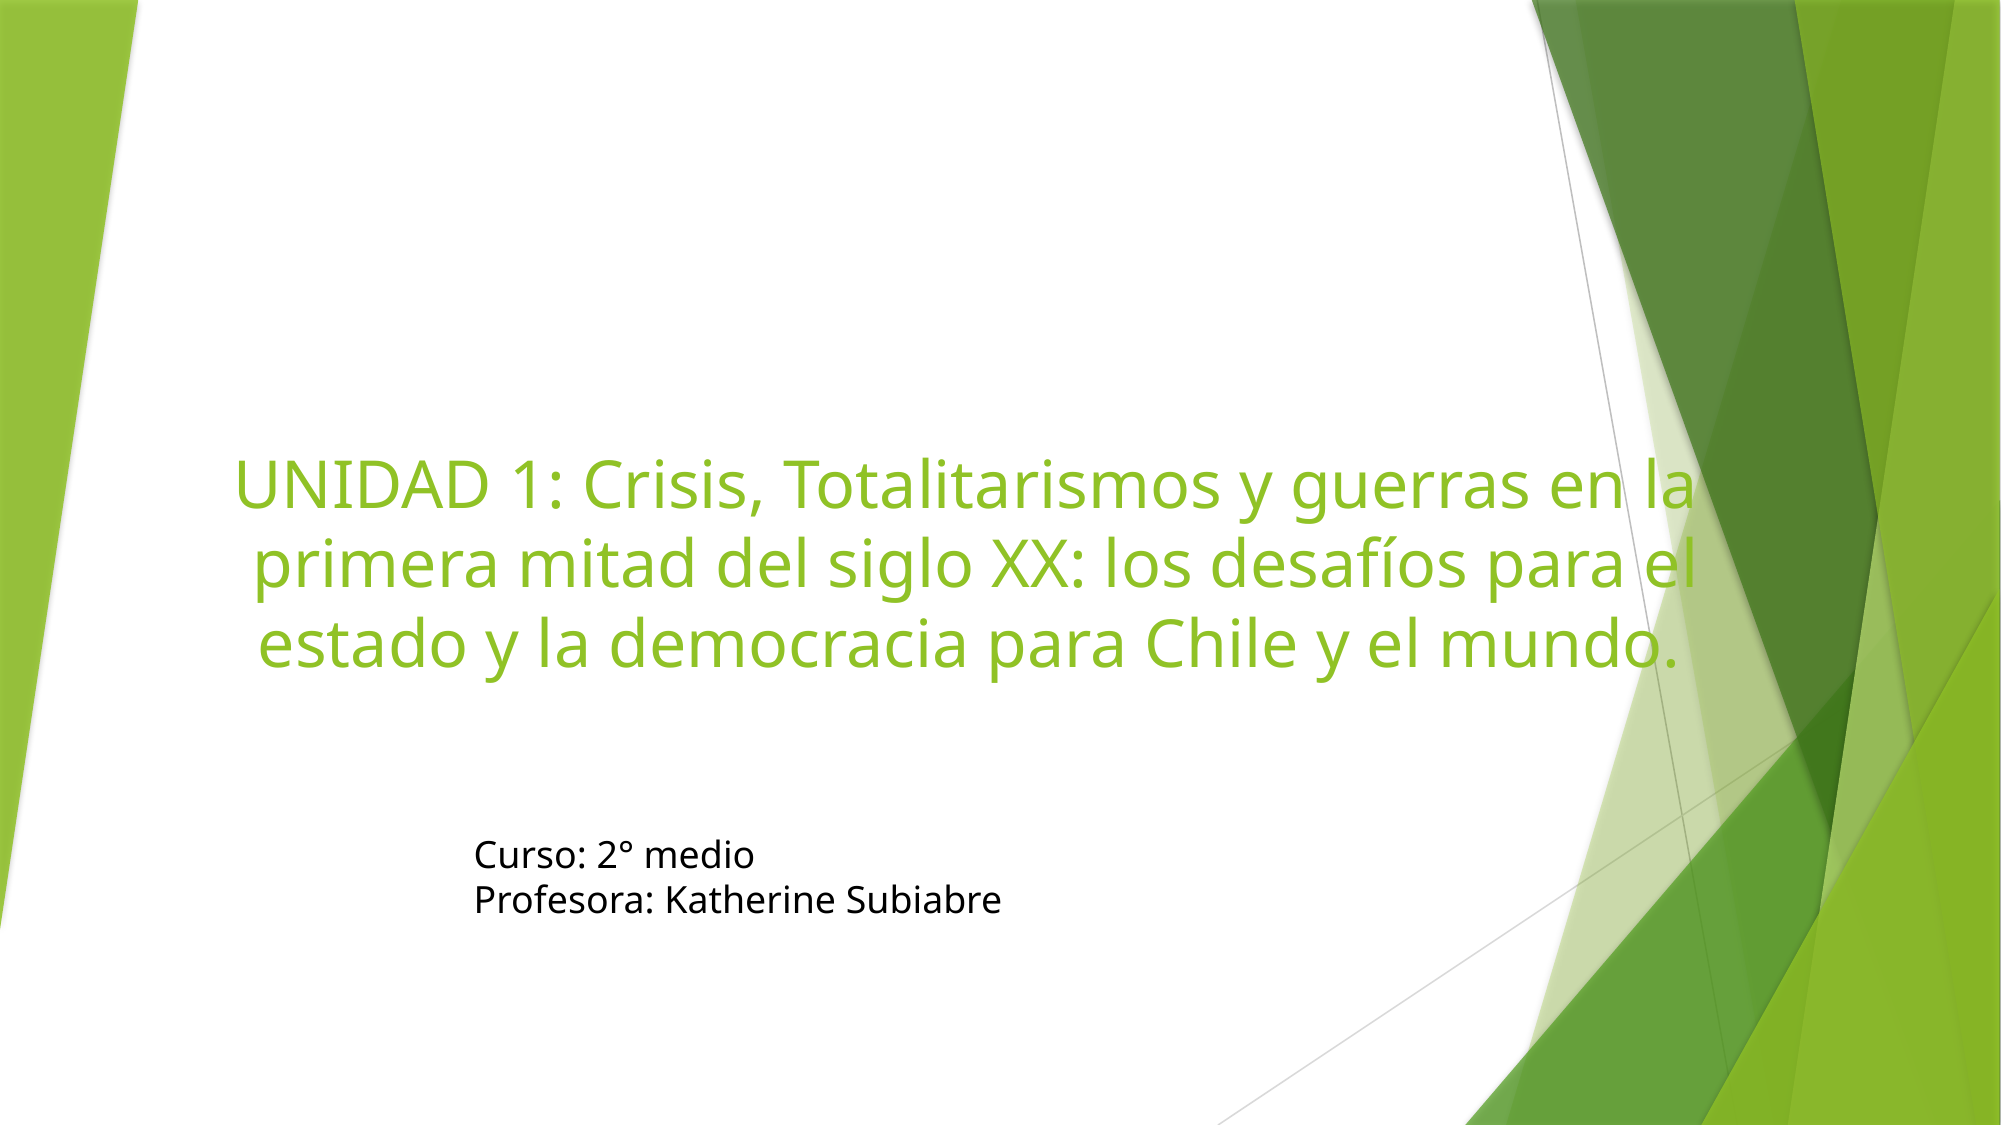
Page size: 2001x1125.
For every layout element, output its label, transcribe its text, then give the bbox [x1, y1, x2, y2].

text_box Curso: 2° medio Profesora: Katherine Subiabre [459, 824, 1195, 929]
title UNIDAD 1: Crisis, Totalitarismos y guerras en la primera mitad del siglo XX: los desafíos para el estado y la democracia para Chile y el mundo. [213, 376, 1714, 768]
